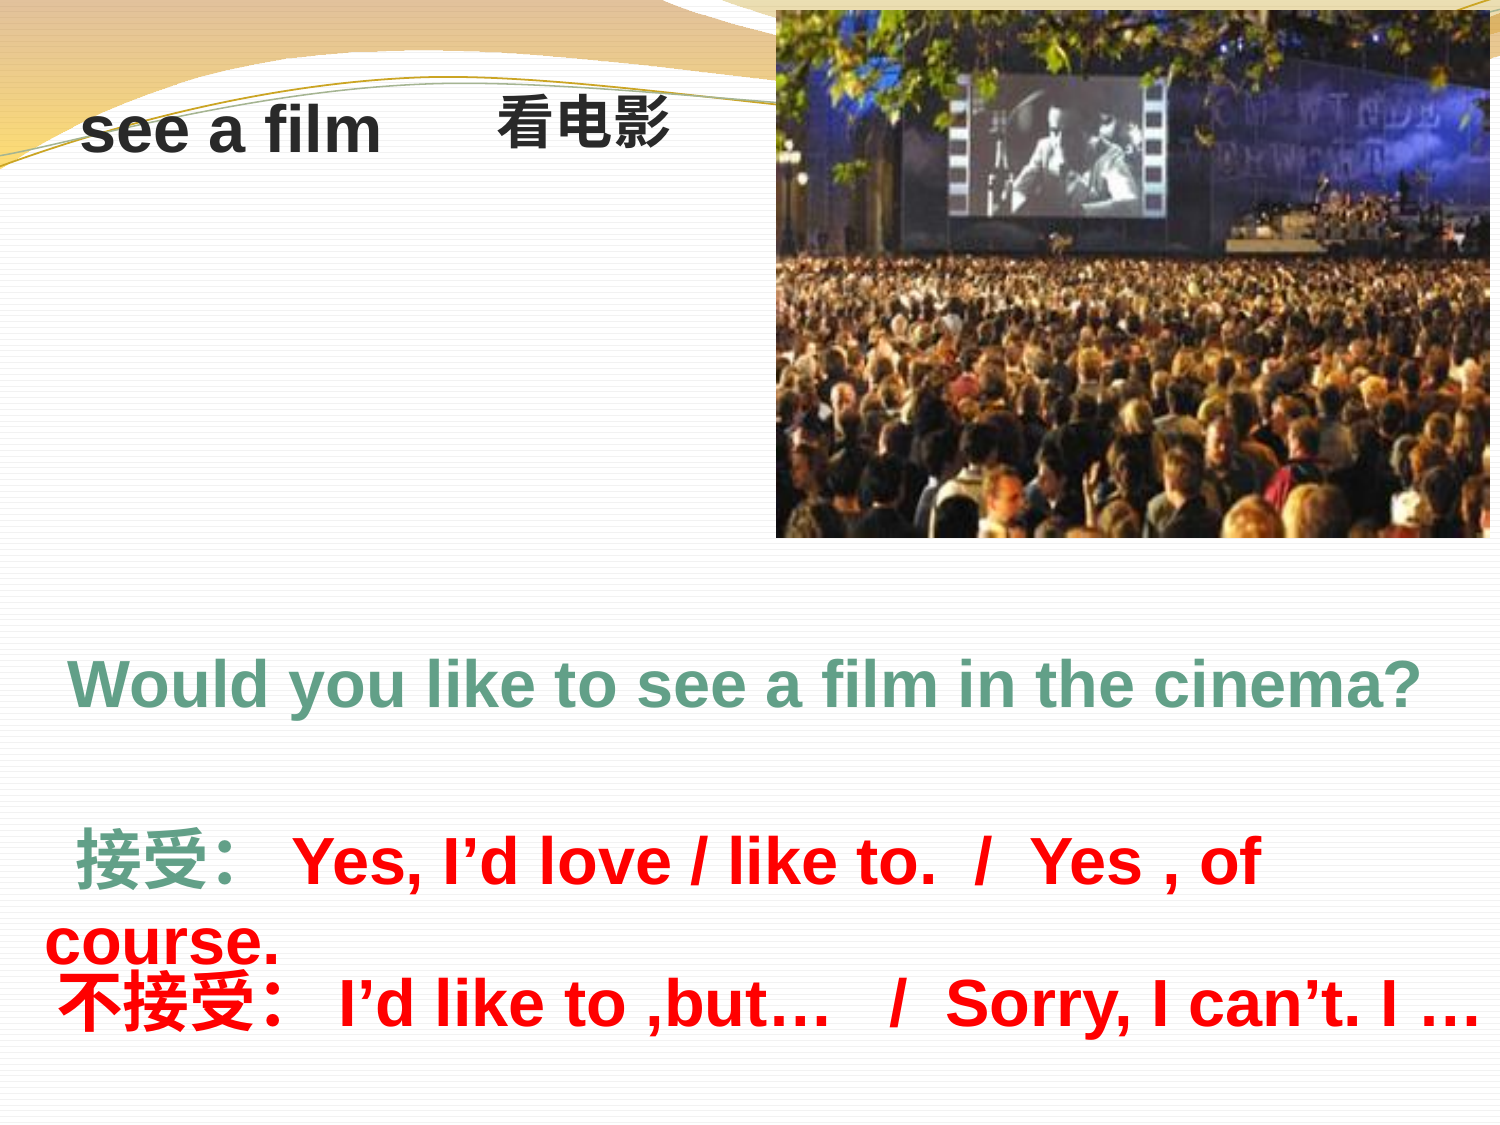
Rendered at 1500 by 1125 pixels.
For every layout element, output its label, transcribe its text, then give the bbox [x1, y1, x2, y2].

text_box see a film [64, 78, 457, 173]
picture [776, 10, 1490, 538]
text_box 接受：Yes, I’d love / like to. / Yes , of course. [29, 810, 1490, 986]
text_box Would you like to see a film in the cinema? [53, 633, 1482, 729]
text_box 不接受：I’d like to ,but… / Sorry, I can’t. I … [41, 952, 1500, 1047]
text_box 看电影 [454, 78, 703, 163]
